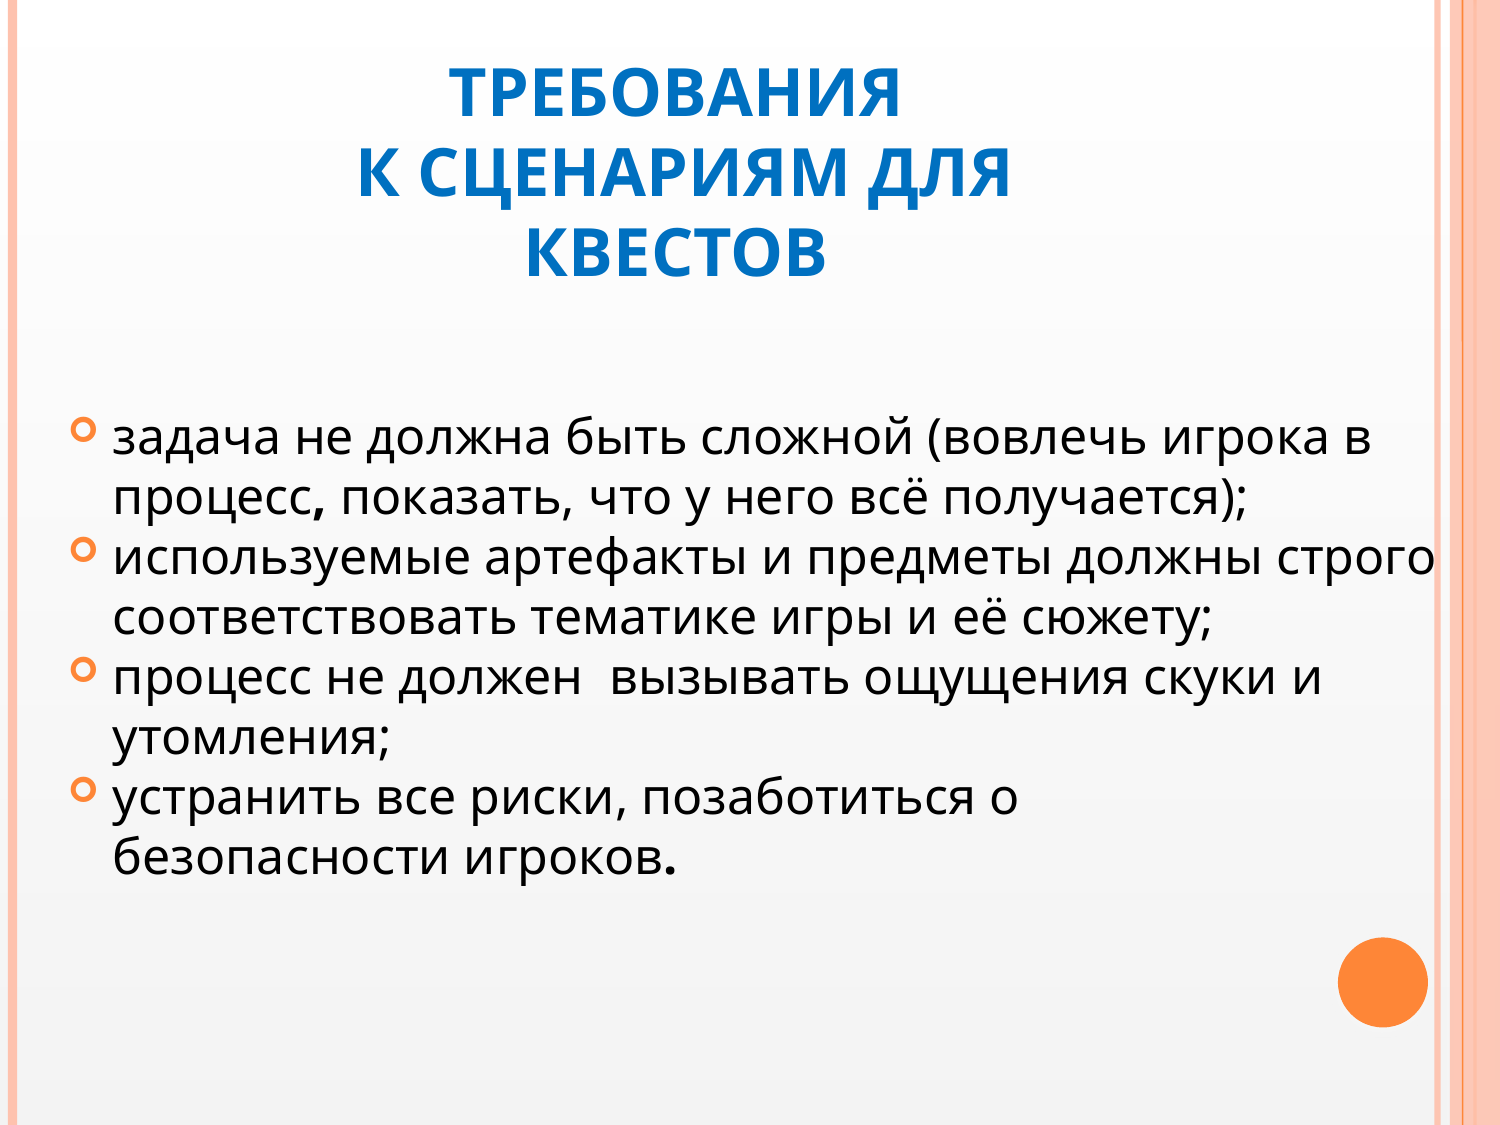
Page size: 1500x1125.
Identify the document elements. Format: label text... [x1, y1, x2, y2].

title Требования к сценариям для квестов [277, 42, 1093, 195]
list задача не должна быть сложной (вовлечь игрока в процесс, показать, что у него всё получается); используемые артефакты и предметы должны строго соответствовать тематике игры и её сюжету; процесс не должен вызывать ощущения скуки и утомления; устранить все риски, позаботиться о безопасности игроков. [53, 397, 1459, 894]
